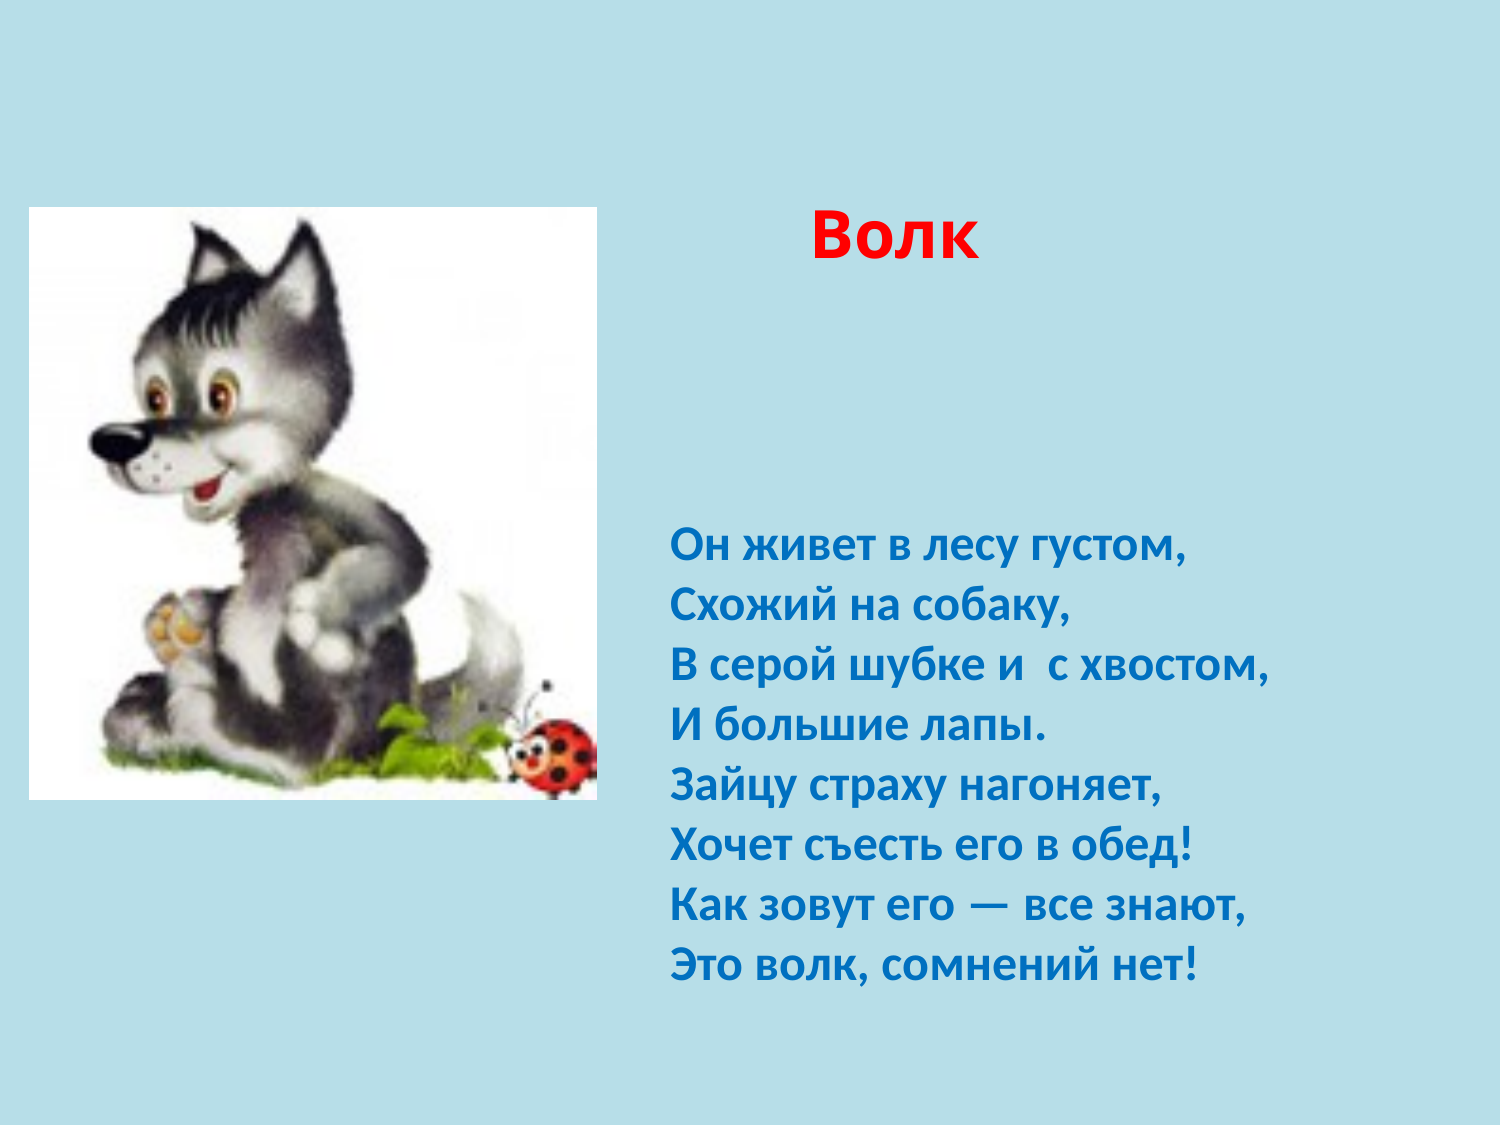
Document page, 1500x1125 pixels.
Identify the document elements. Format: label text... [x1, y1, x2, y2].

text_box Он живет в лесу густом, Схожий на собаку, В серой шубке и с хвостом, И большие лапы. Зайцу страху нагоняет, Хочет съесть его в обед! Как зовут его — все знают, Это волк, сомнений нет! [655, 503, 1314, 999]
text_box Волк [794, 184, 995, 280]
picture [29, 206, 597, 800]
